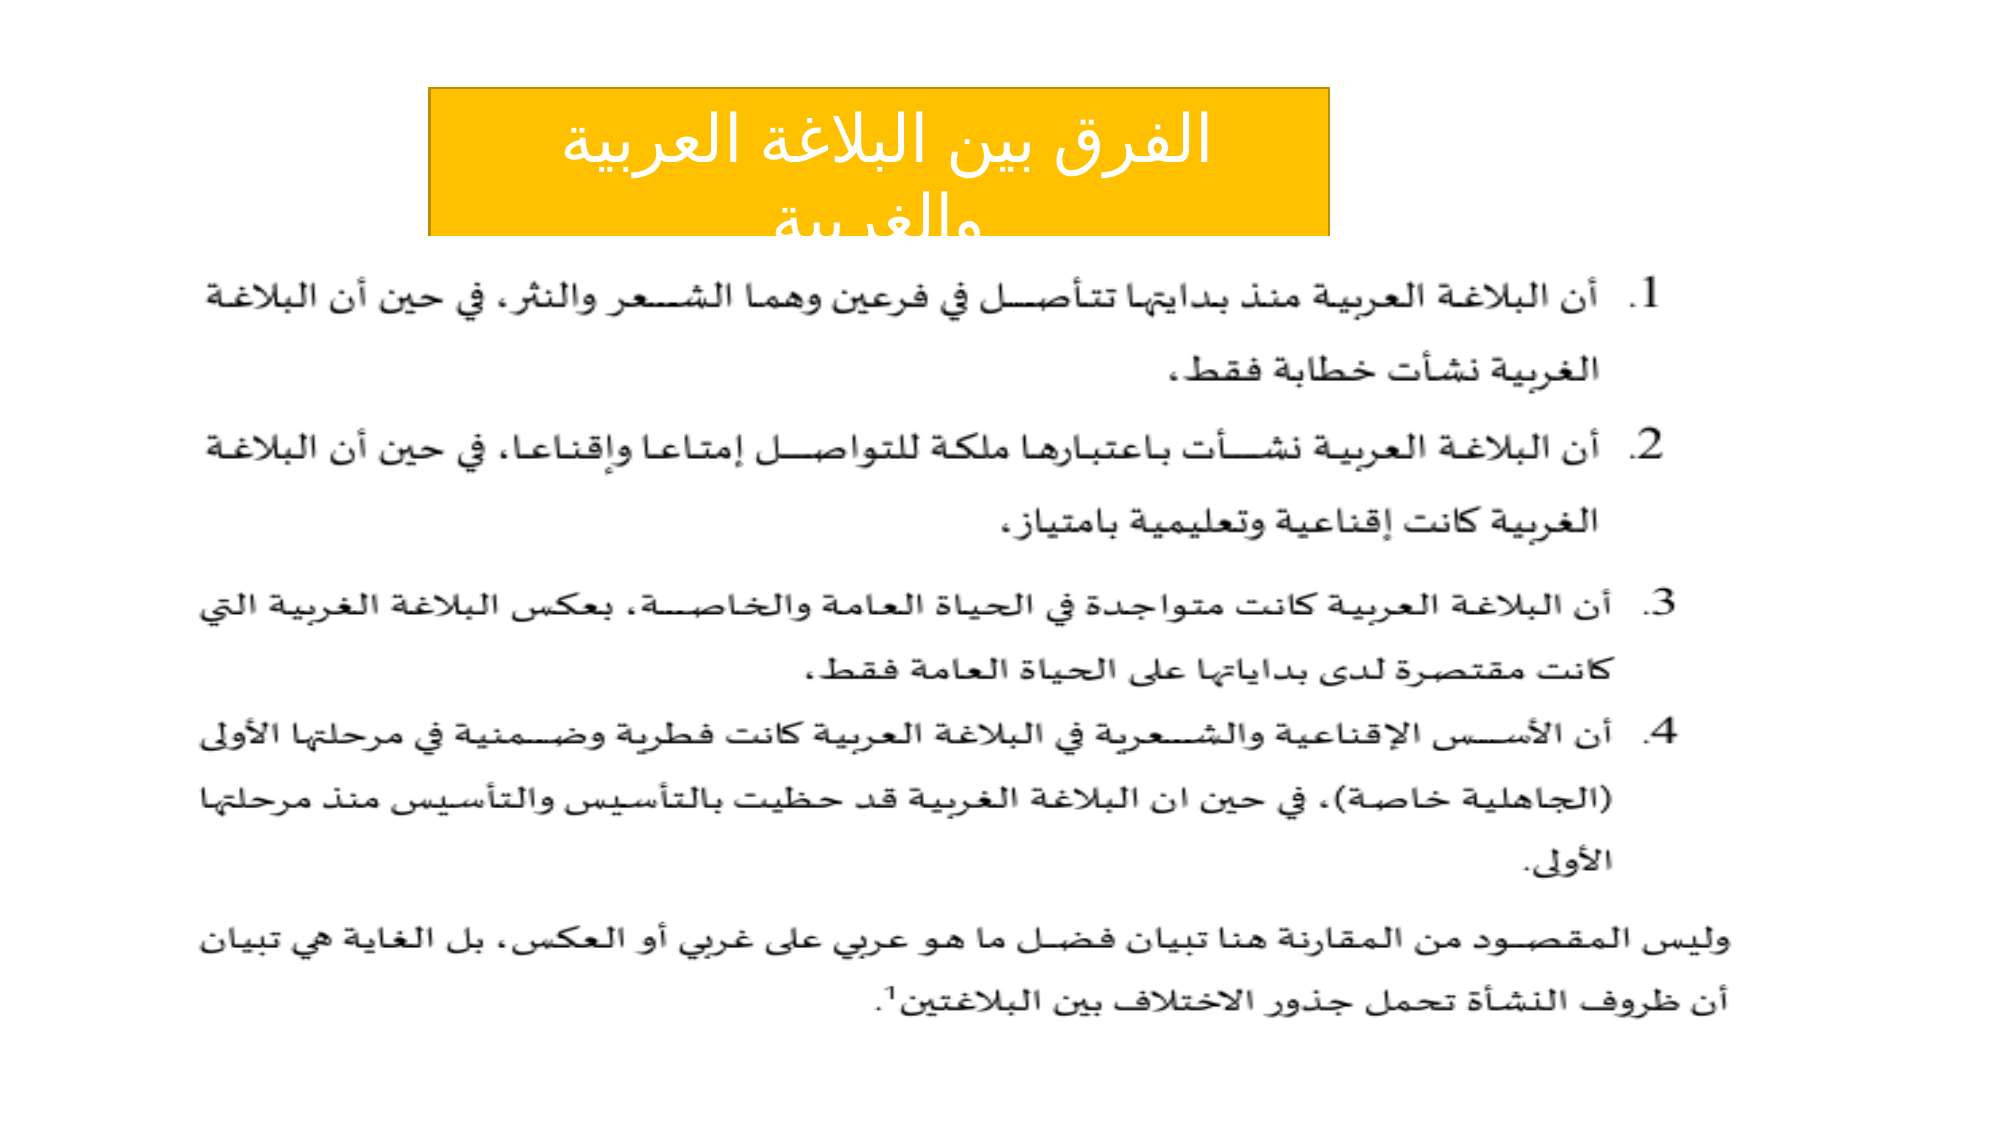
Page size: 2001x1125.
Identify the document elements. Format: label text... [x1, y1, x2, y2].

picture [129, 236, 1764, 1075]
text_box الفرق بين البلاغة العربية والغربية [428, 87, 1330, 236]
